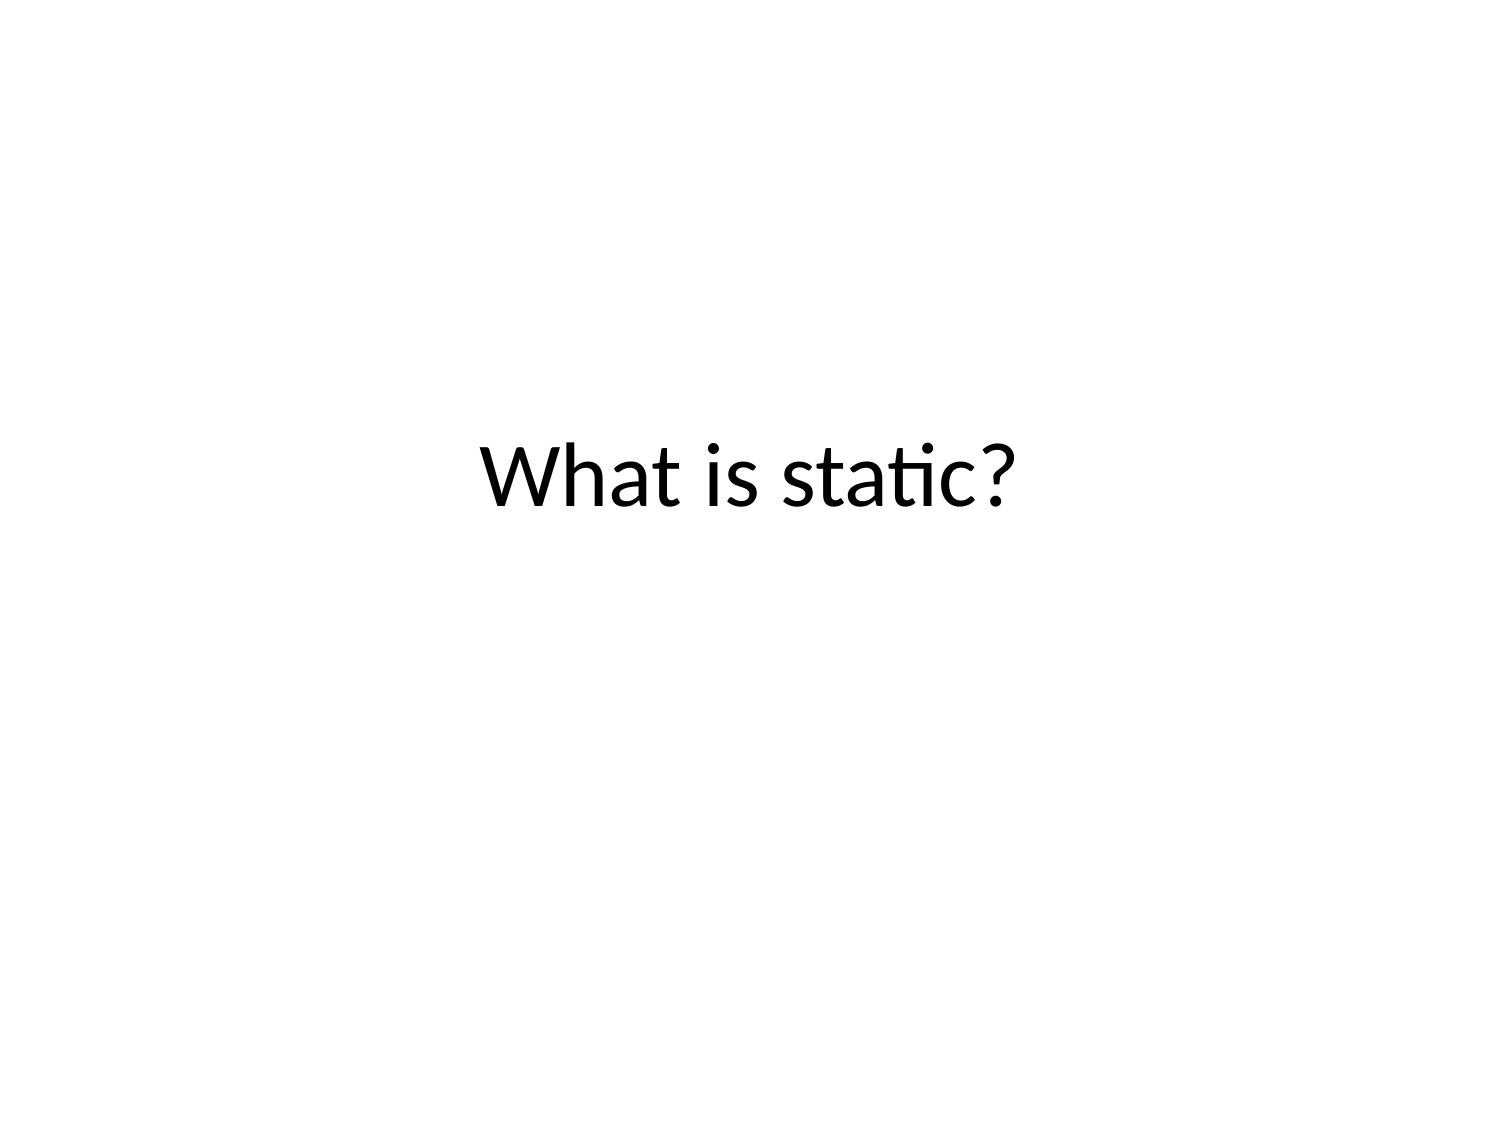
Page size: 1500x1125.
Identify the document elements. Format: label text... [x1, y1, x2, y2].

title What is static? [112, 349, 1388, 591]
